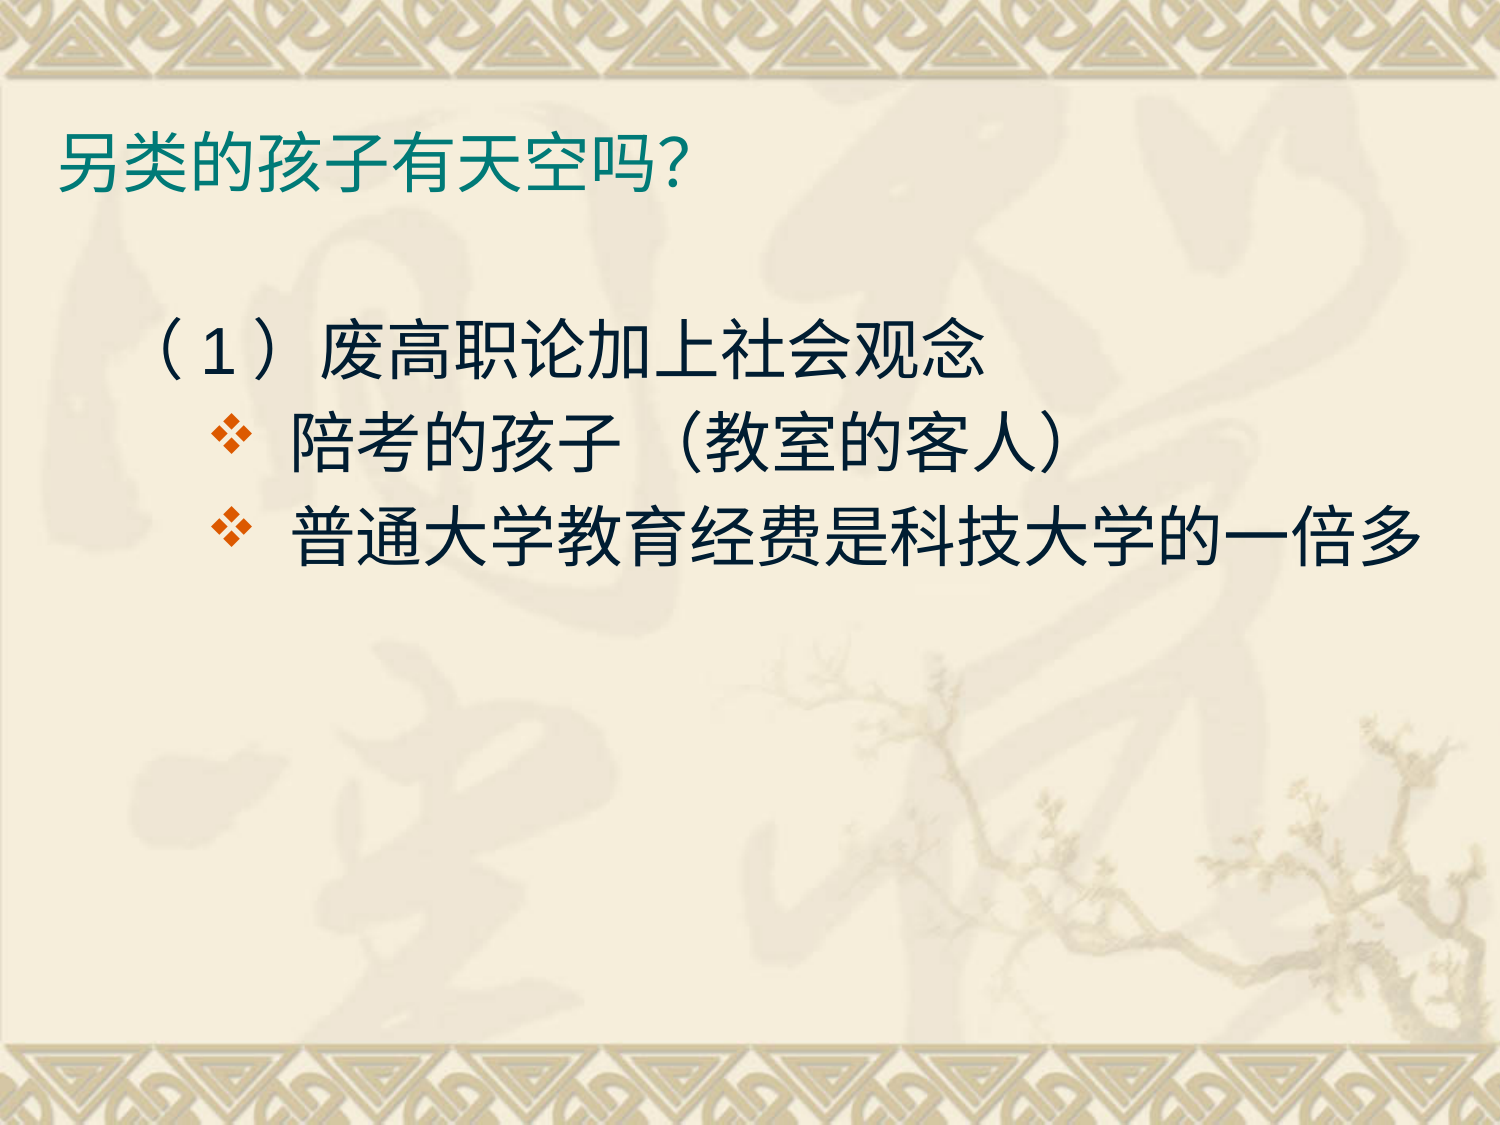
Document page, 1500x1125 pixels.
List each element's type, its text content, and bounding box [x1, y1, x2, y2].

picture [0, 0, 1500, 1125]
list 另类的孩子有天空吗？ （1）废高职论加上社会观念 陪考的孩子 （教室的客人） 普通大学教育经费是科技大学的一倍多 [41, 113, 1443, 1001]
